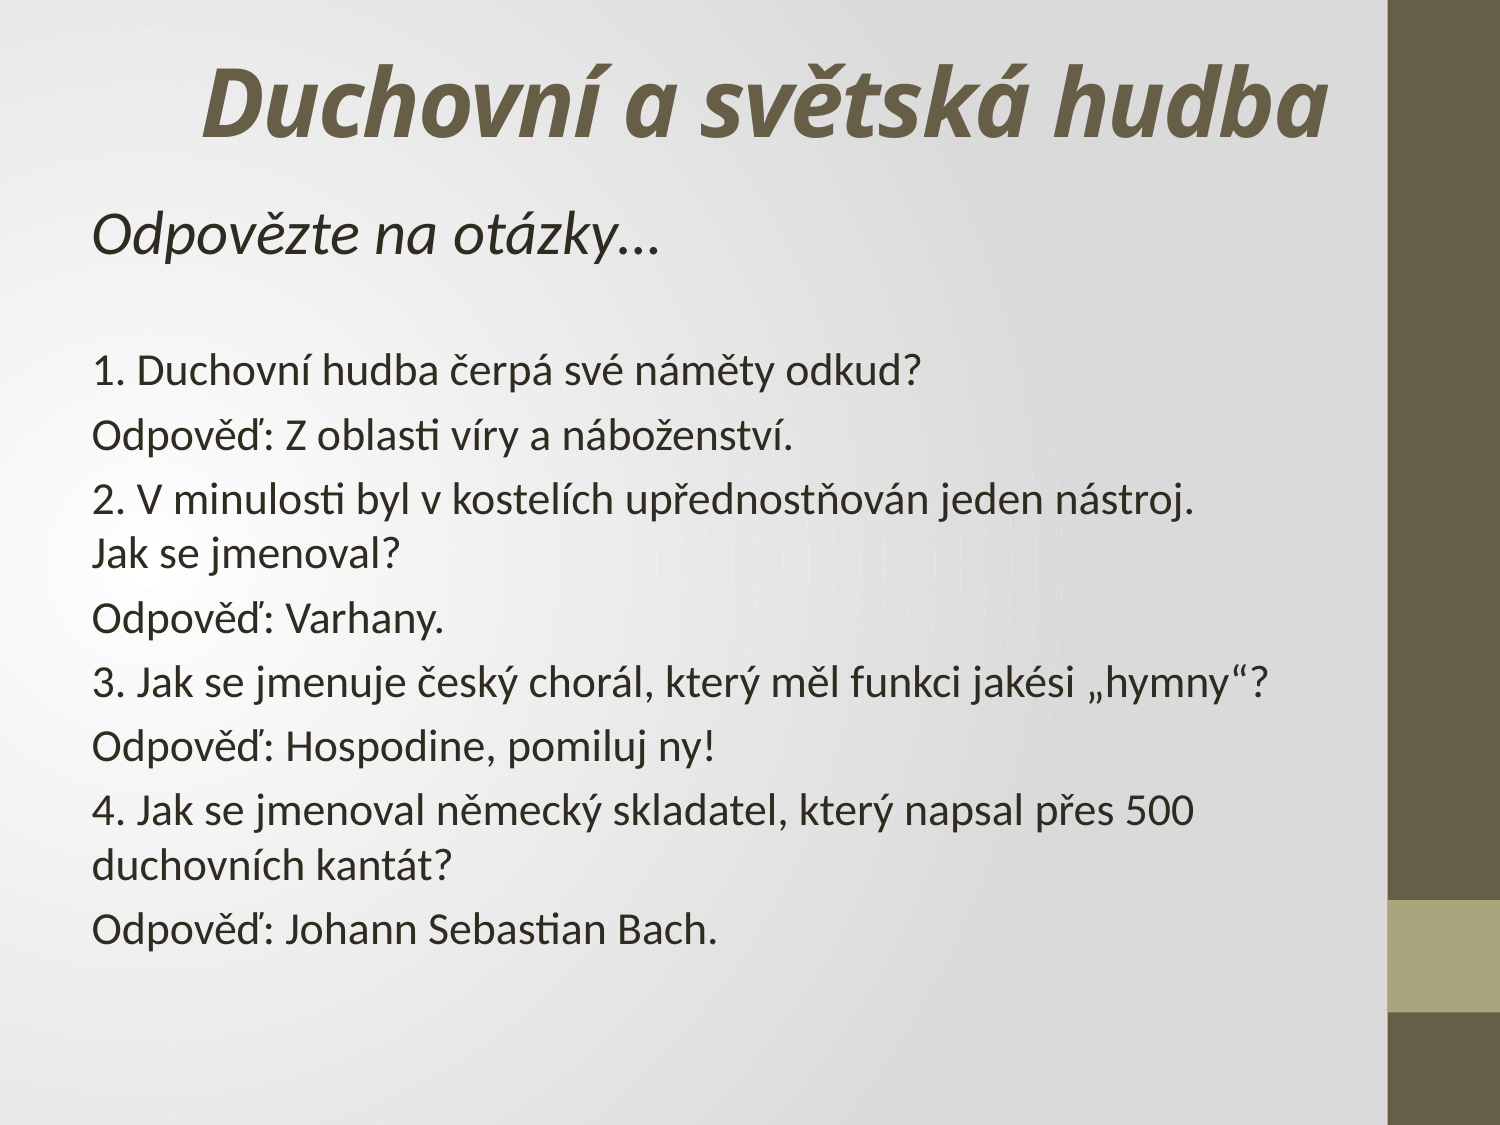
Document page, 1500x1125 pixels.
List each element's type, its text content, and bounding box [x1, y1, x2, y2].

list Odpovězte na otázky… 1. Duchovní hudba čerpá své náměty odkud? Odpověď: Z oblasti víry a náboženství. 2. V minulosti byl v kostelích upřednostňován jeden nástroj. Jak se jmenoval? Odpověď: Varhany. 3. Jak se jmenuje český chorál, který měl funkci jakési „hymny“? Odpověď: Hospodine, pomiluj ny! 4. Jak se jmenoval německý skladatel, který napsal přes 500 duchovních kantát? Odpověď: Johann Sebastian Bach. [76, 184, 1365, 1059]
title Duchovní a světská hudba [53, 30, 1479, 169]
